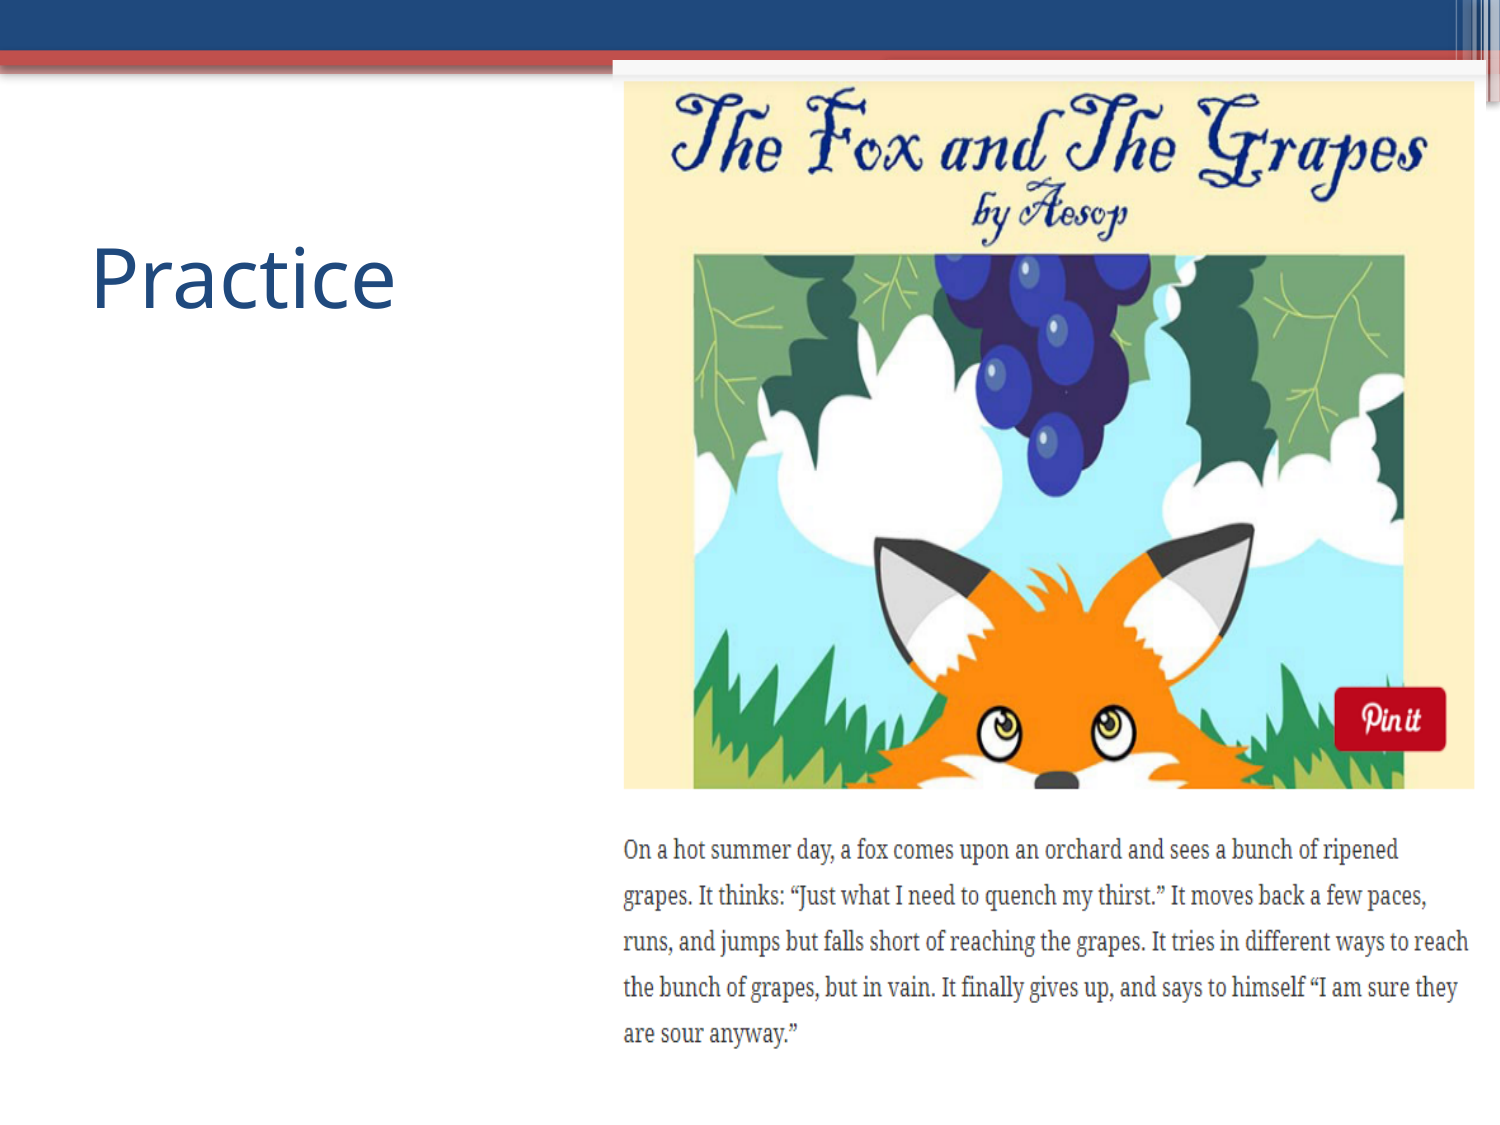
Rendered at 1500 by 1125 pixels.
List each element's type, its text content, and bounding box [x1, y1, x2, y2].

title Practice [75, 187, 605, 363]
picture [612, 59, 1487, 1073]
